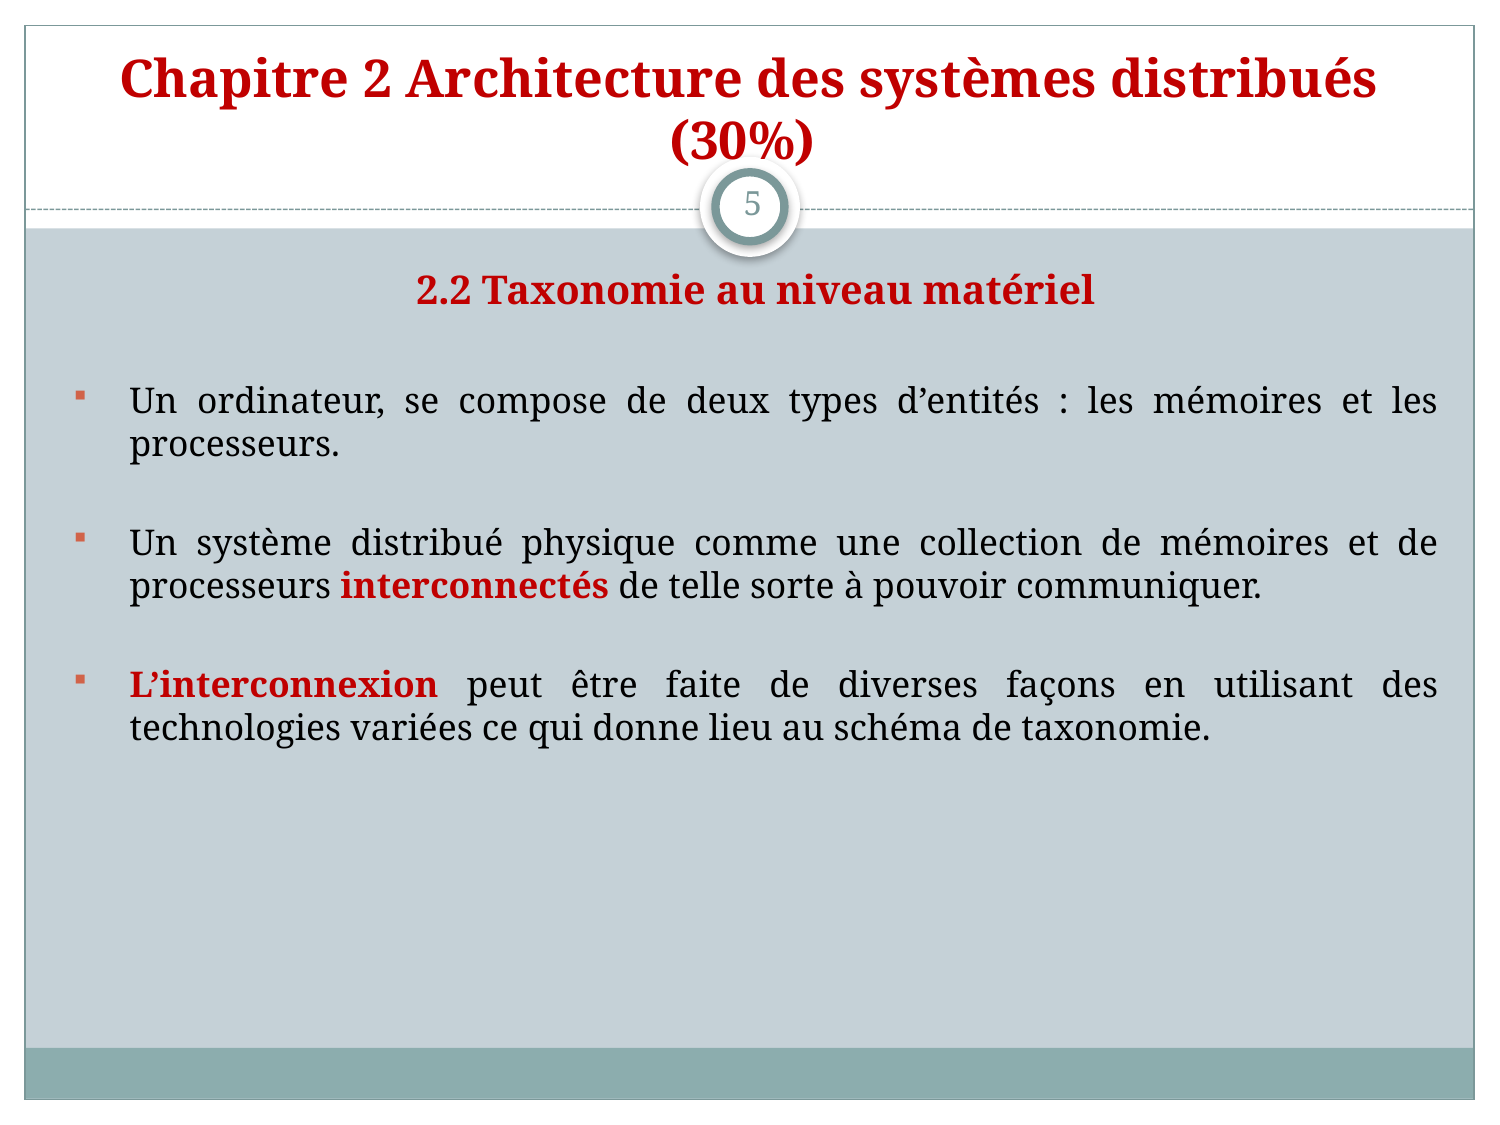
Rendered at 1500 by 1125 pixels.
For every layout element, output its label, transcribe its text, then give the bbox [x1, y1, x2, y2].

title Chapitre 2 Architecture des systèmes distribués (30%) [49, 53, 1450, 178]
slide_number 5 [715, 168, 791, 241]
list 2.2 Taxonomie au niveau matériel Un ordinateur, se compose de deux types d’entités : les mémoires et les processeurs. Un système distribué physique comme une collection de mémoires et de processeurs interconnectés de telle sorte à pouvoir communiquer. L’interconnexion peut être faite de diverses façons en utilisant des technologies variées ce qui donne lieu au schéma de taxonomie. [58, 257, 1454, 1090]
